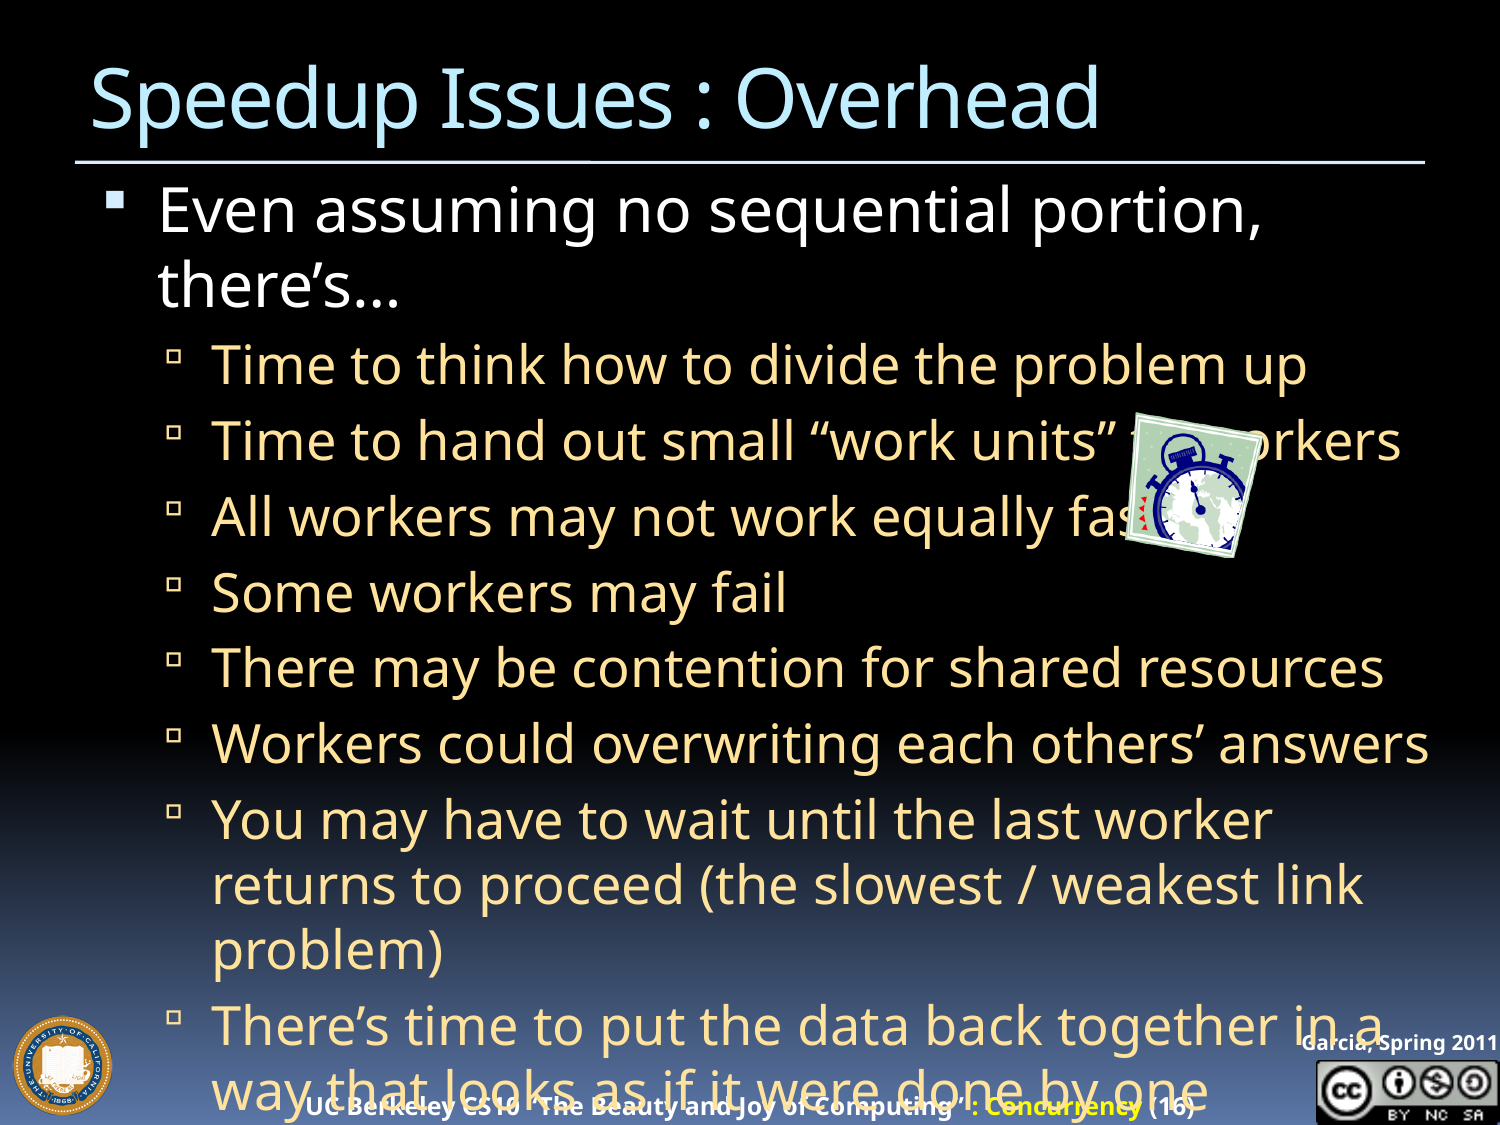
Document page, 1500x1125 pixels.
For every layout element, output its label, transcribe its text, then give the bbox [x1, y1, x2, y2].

picture [12, 1015, 113, 1116]
picture [1316, 1060, 1500, 1125]
picture [1124, 412, 1263, 558]
list Even assuming no sequential portion, there’s… Time to think how to divide the problem up Time to hand out small “work units” to workers All workers may not work equally fast Some workers may fail There may be contention for shared resources Workers could overwriting each others’ answers You may have to wait until the last worker returns to proceed (the slowest / weakest link problem) There’s time to put the data back together in a way that looks as if it were done by one [74, 162, 1451, 1043]
title Speedup Issues : Overhead [75, 37, 1425, 162]
